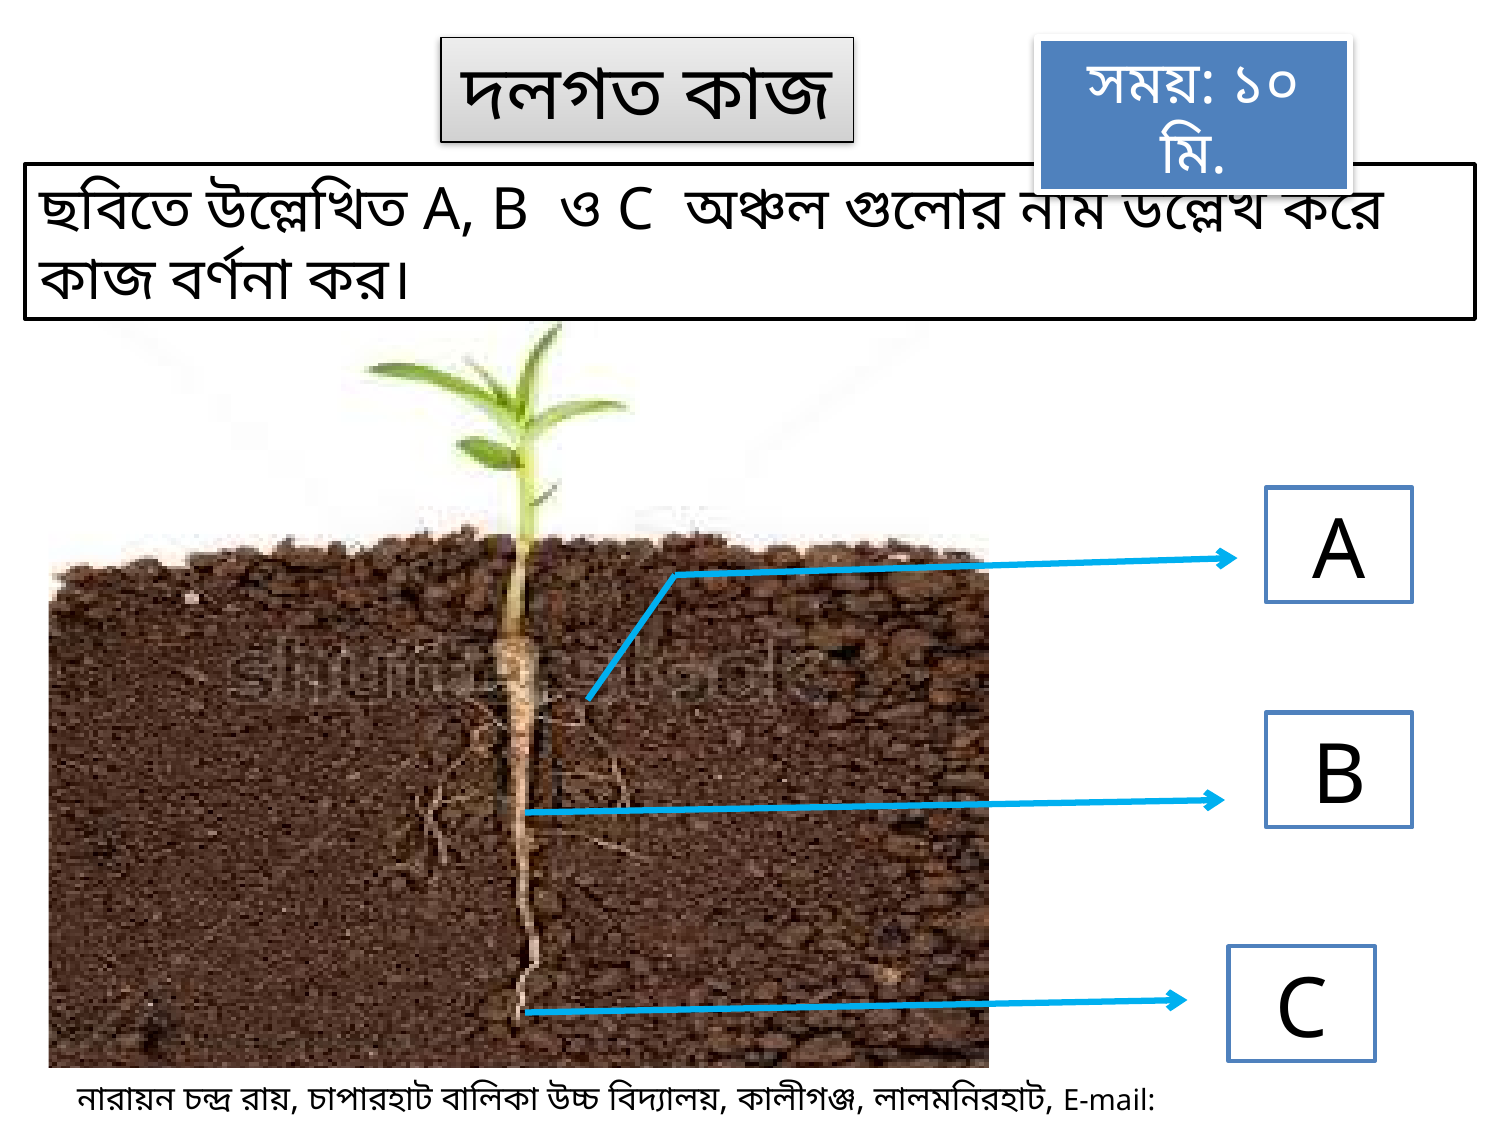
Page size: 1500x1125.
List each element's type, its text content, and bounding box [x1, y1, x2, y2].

picture [48, 255, 990, 1069]
text_box সময়: ১০ মি. [1034, 34, 1353, 195]
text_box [524, 799, 1226, 813]
text_box ছবিতে উল্লেখিত A, B ও C অঞ্চল গুলোর নাম উল্লেখ করে কাজ বর্ণনা কর। [23, 162, 1477, 321]
text_box দলগত কাজ [440, 37, 854, 143]
text_box B [1264, 710, 1414, 829]
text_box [587, 574, 676, 701]
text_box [524, 999, 1188, 1013]
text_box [674, 557, 1238, 576]
text_box C [1226, 944, 1377, 1063]
text_box A [1264, 485, 1414, 604]
